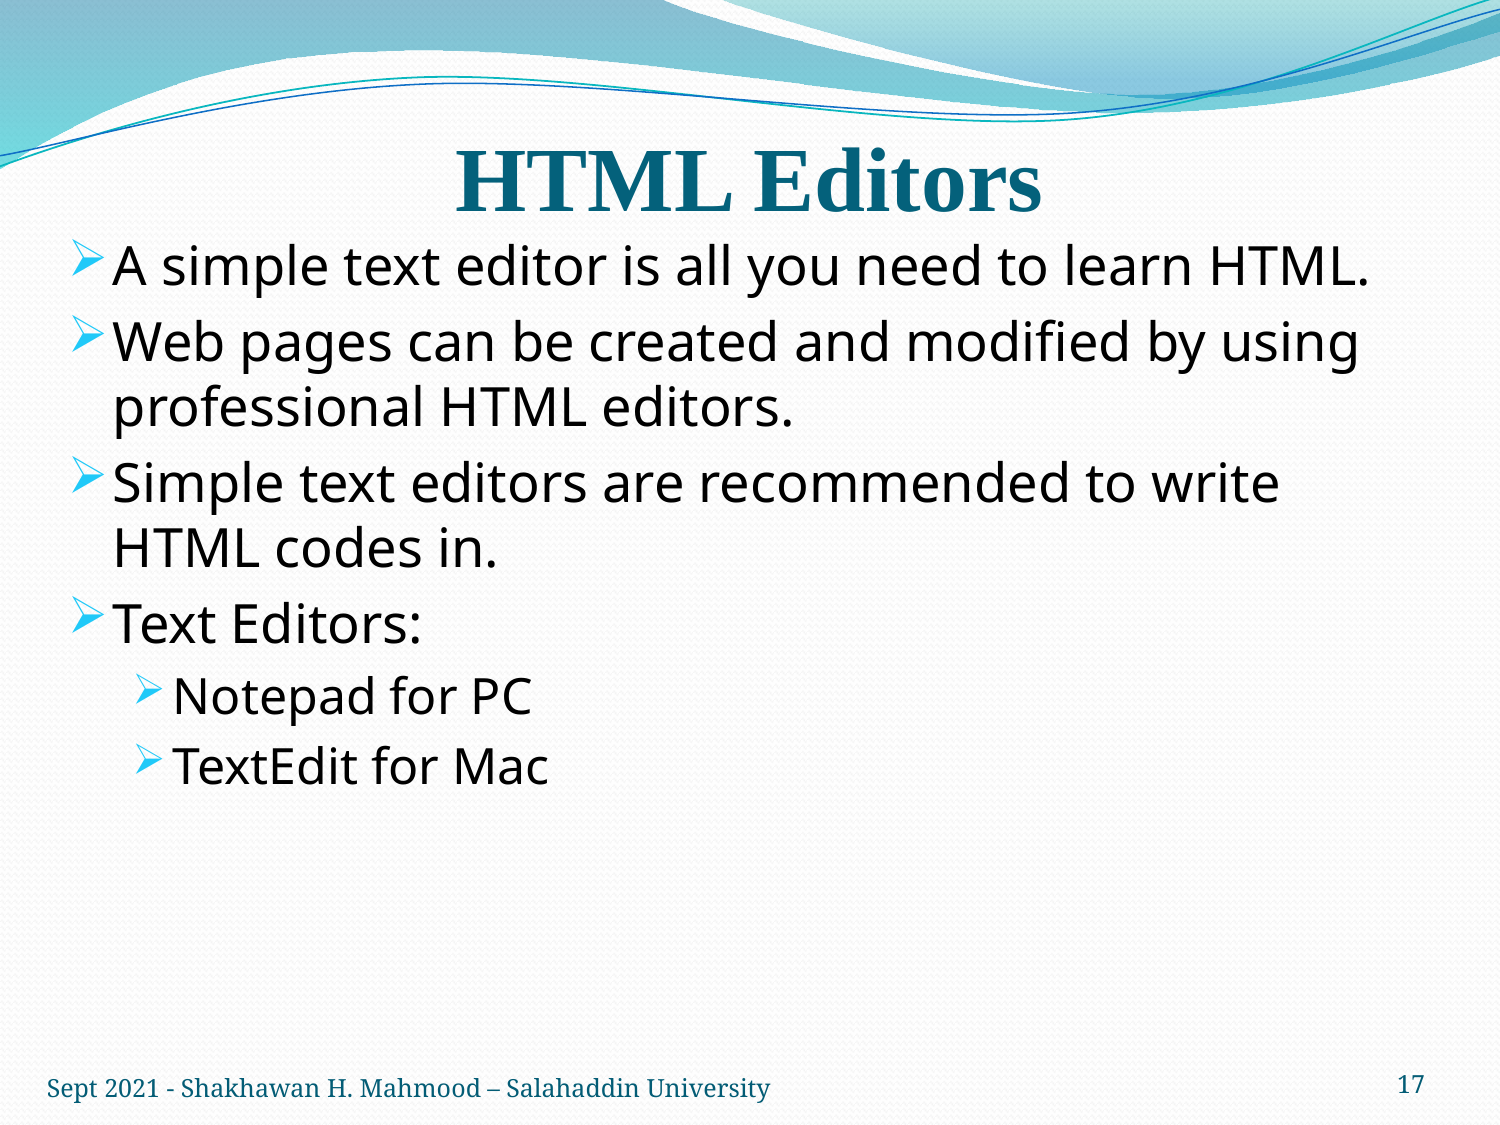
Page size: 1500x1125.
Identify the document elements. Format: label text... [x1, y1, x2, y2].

list A simple text editor is all you need to learn HTML. Web pages can be created and modified by using professional HTML editors. Simple text editors are recommended to write HTML codes in. Text Editors: Notepad for PC TextEdit for Mac [53, 224, 1454, 1071]
slide_number 17 [1299, 1071, 1425, 1103]
title HTML Editors [75, 42, 1425, 224]
footer Sept 2021 - Shakhawan H. Mahmood – Salahaddin University [46, 1042, 988, 1103]
